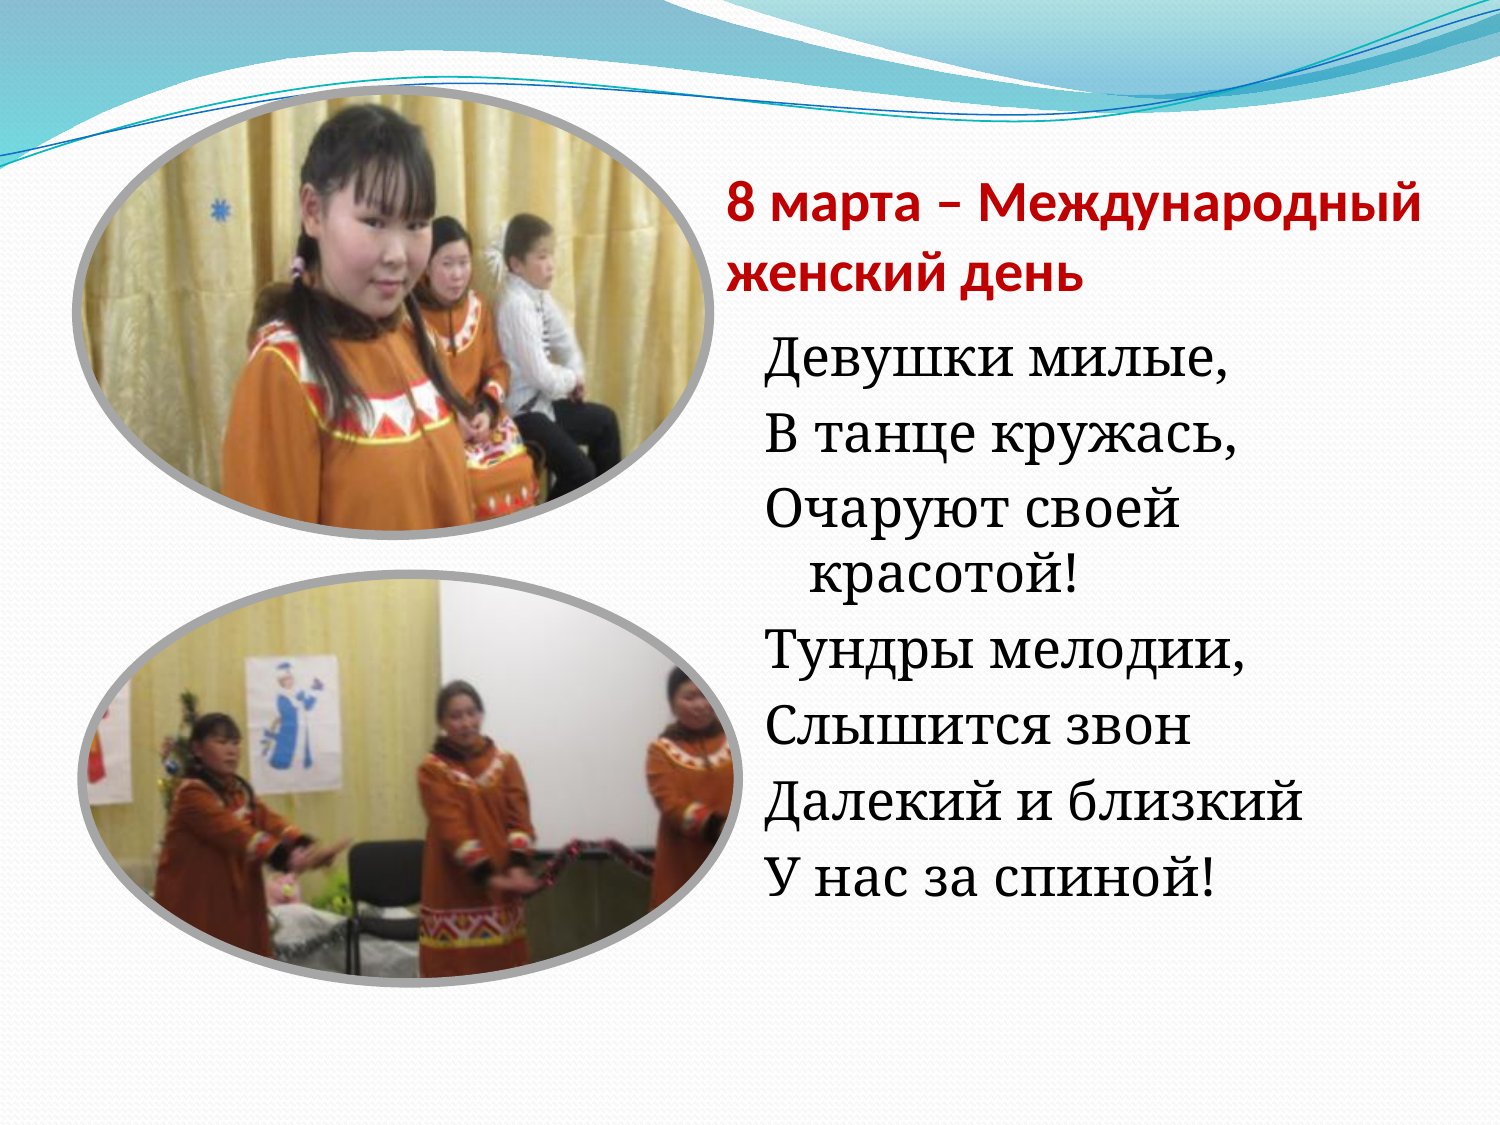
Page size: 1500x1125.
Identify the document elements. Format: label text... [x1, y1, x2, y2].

list Девушки милые, В танце кружась, Очаруют своей красотой! Тундры мелодии, Слышится звон Далекий и близкий У нас за спиной! [750, 314, 1424, 1024]
title 8 марта – Международный женский день [726, 115, 1425, 303]
picture [76, 89, 710, 536]
picture [81, 573, 739, 984]
